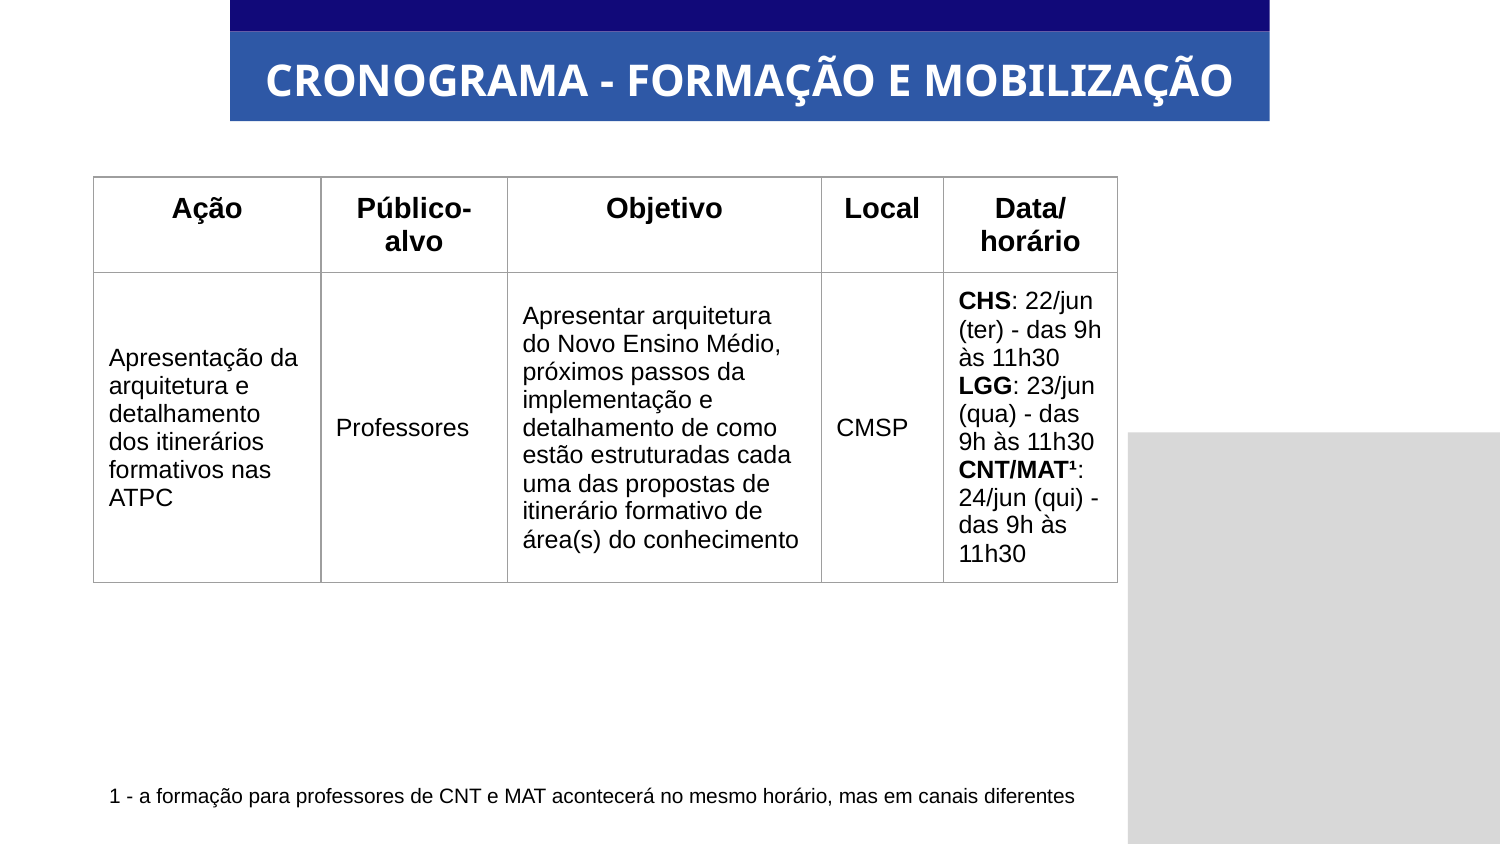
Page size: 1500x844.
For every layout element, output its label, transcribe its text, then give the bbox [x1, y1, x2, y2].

text_box 1 - a formação para professores de CNT e MAT acontecerá no mesmo horário, mas em canais diferentes [94, 770, 1437, 821]
table_header Local [822, 178, 943, 272]
table_cell CMSP [822, 273, 943, 582]
table_cell Apresentação da arquitetura e detalhamento dos itinerários formativos nas ATPC [94, 273, 320, 582]
table_header Data/horário [944, 178, 1117, 272]
table_header Público-alvo [322, 178, 507, 272]
table_header Objetivo [508, 178, 821, 272]
table_cell Apresentar arquitetura do Novo Ensino Médio, próximos passos da implementação e detalhamento de como estão estruturadas cada uma das propostas de itinerário formativo de área(s) do conhecimento [508, 273, 821, 582]
table_header Ação [94, 178, 320, 272]
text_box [229, 0, 1270, 122]
table_cell Professores [322, 273, 507, 582]
table_cell CHS: 22/jun (ter) - das 9h às 11h30 LGG: 23/jun (qua) - das 9h às 11h30 CNT/MAT¹: 24/jun (qui) - das 9h às 11h30 [944, 273, 1117, 582]
text_box [1127, 432, 1500, 844]
